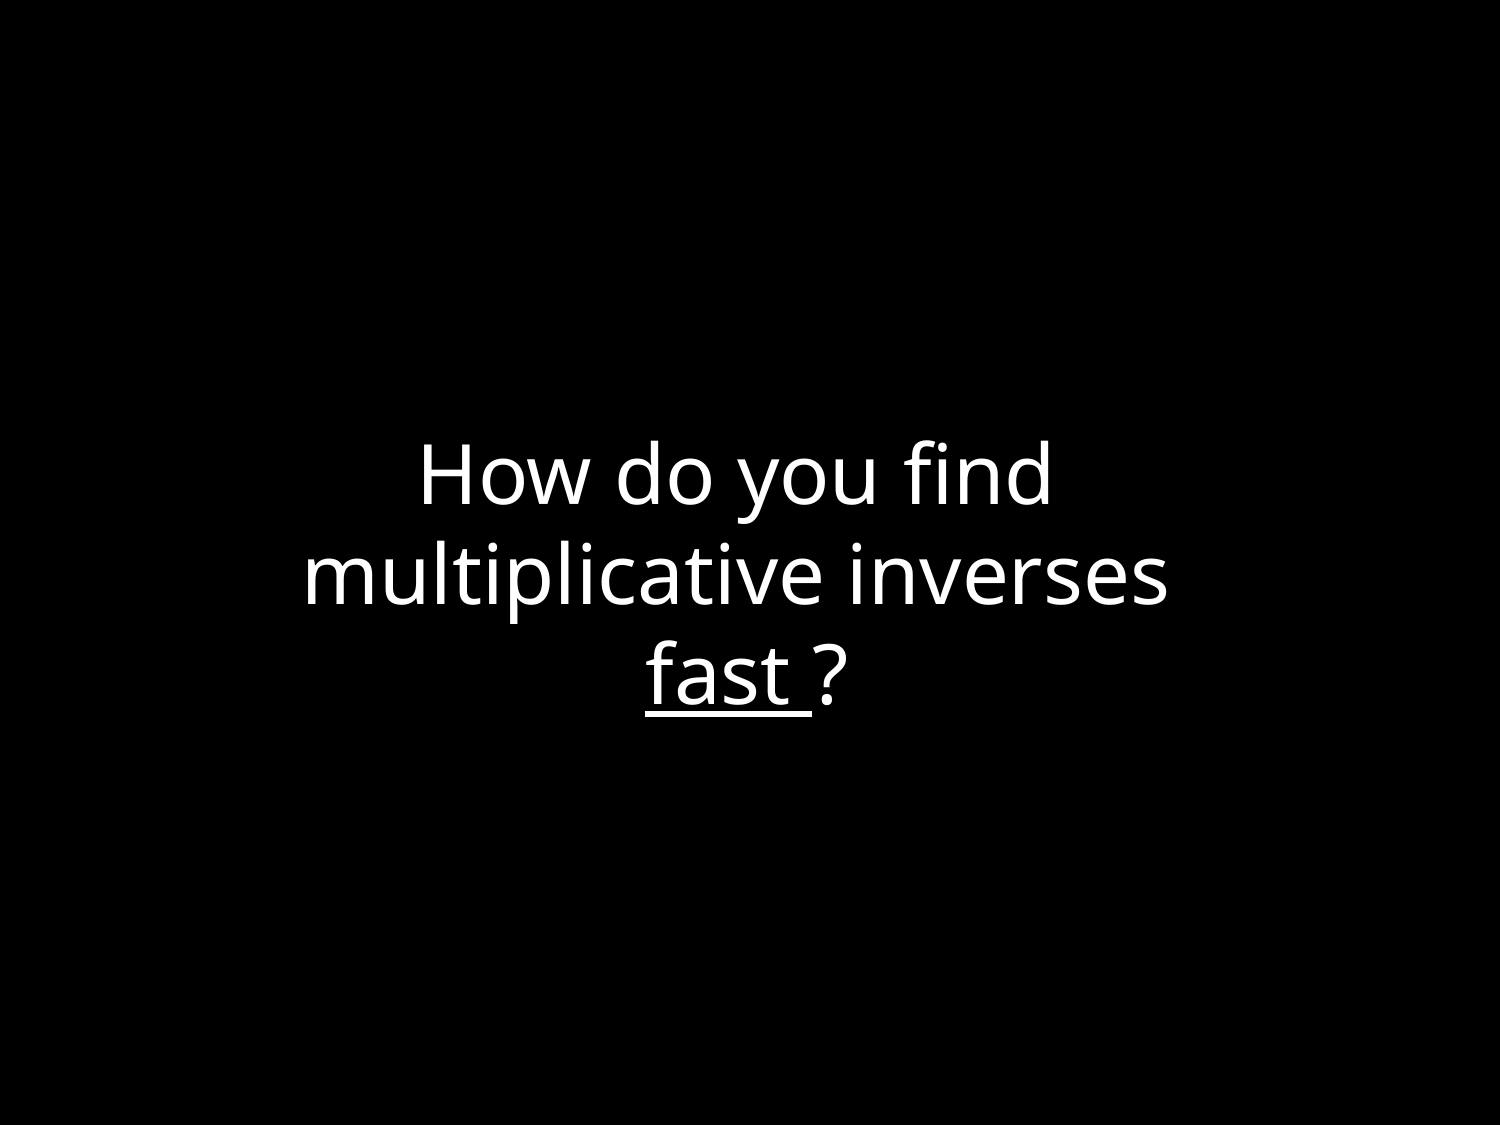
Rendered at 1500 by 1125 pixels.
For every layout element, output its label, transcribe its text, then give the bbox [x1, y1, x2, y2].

text_box How do you find multiplicative inverses fast ? [244, 413, 1250, 729]
